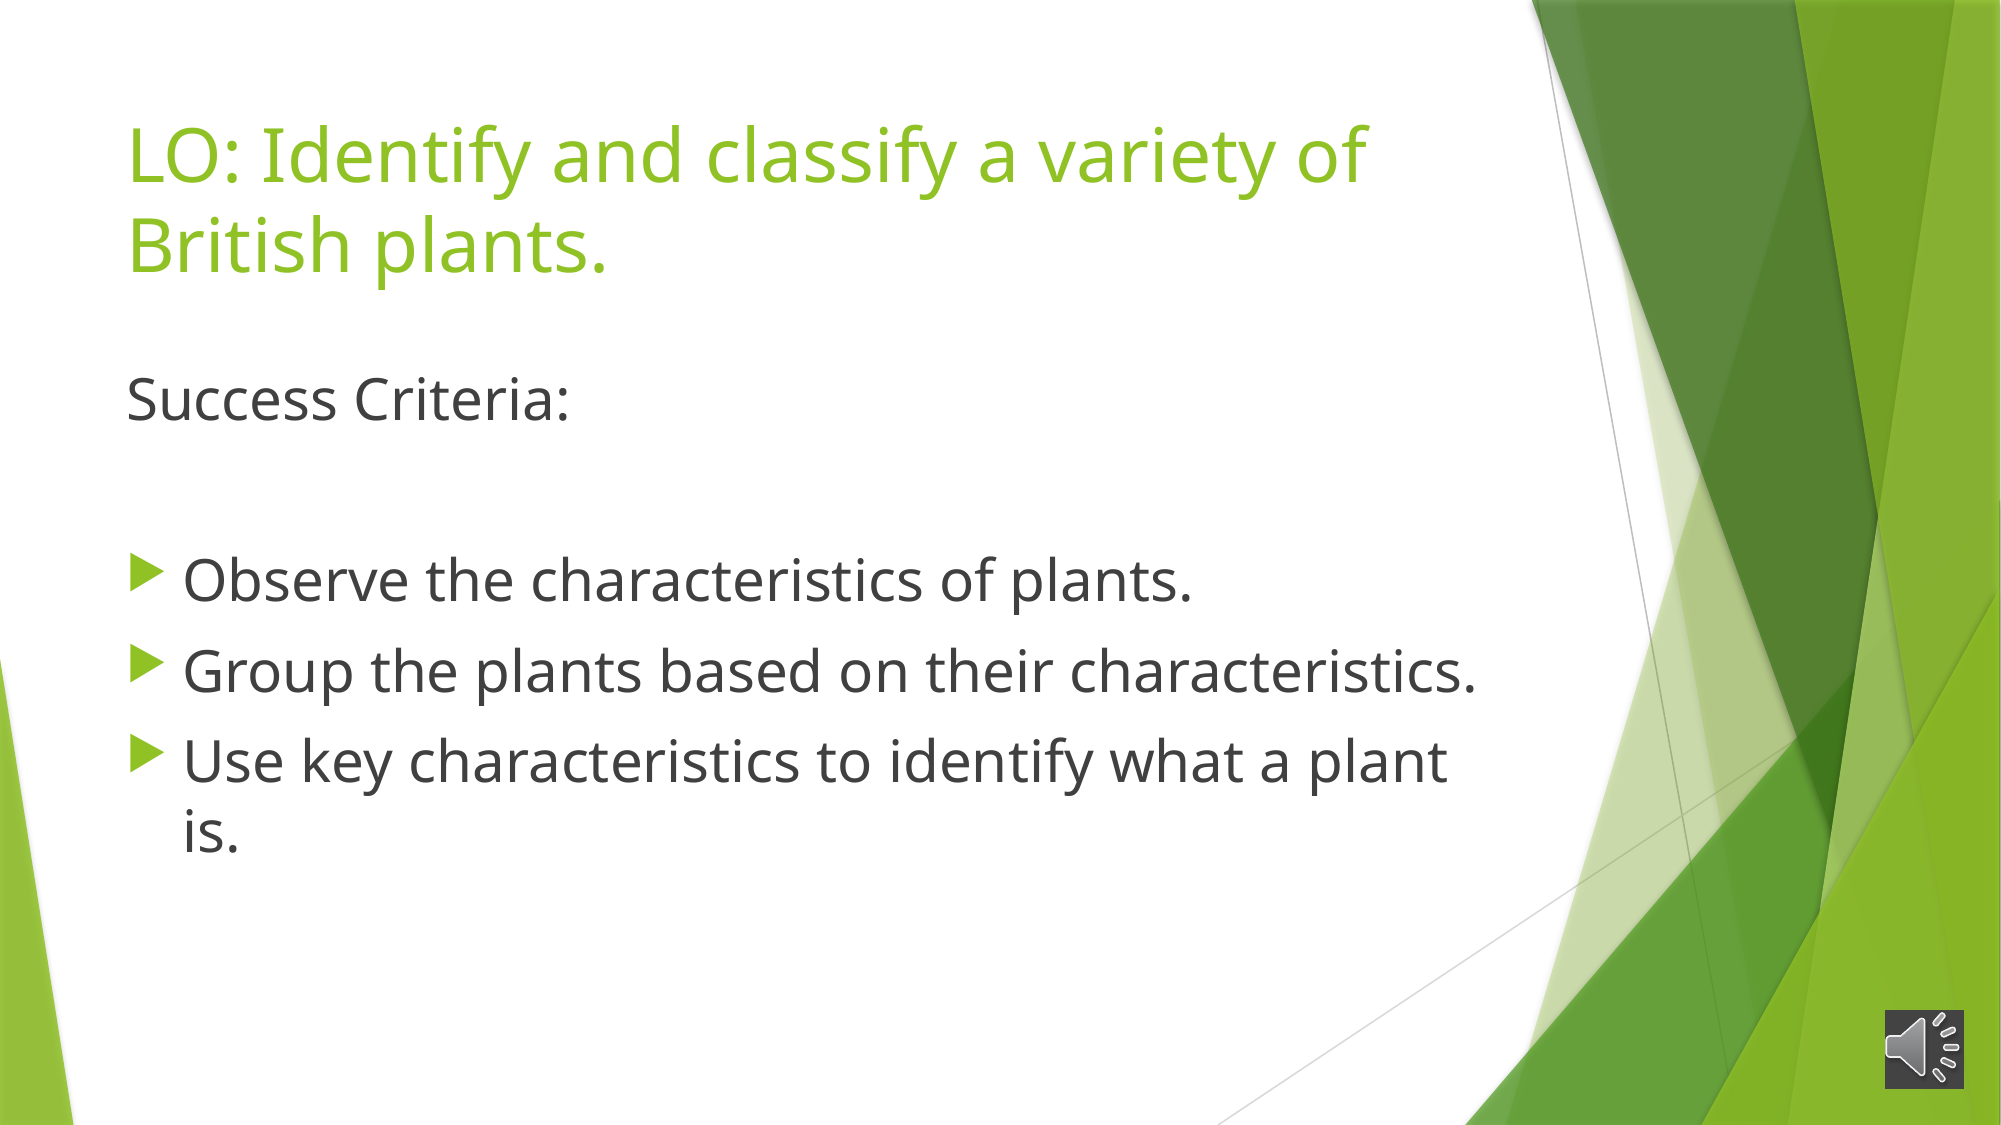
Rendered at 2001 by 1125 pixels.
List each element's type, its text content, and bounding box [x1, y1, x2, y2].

list Success Criteria: Observe the characteristics of plants. Group the plants based on their characteristics. Use key characteristics to identify what a plant is. [111, 354, 1522, 992]
title LO: Identify and classify a variety of British plants. [111, 99, 1522, 317]
picture [1884, 1009, 1966, 1090]
